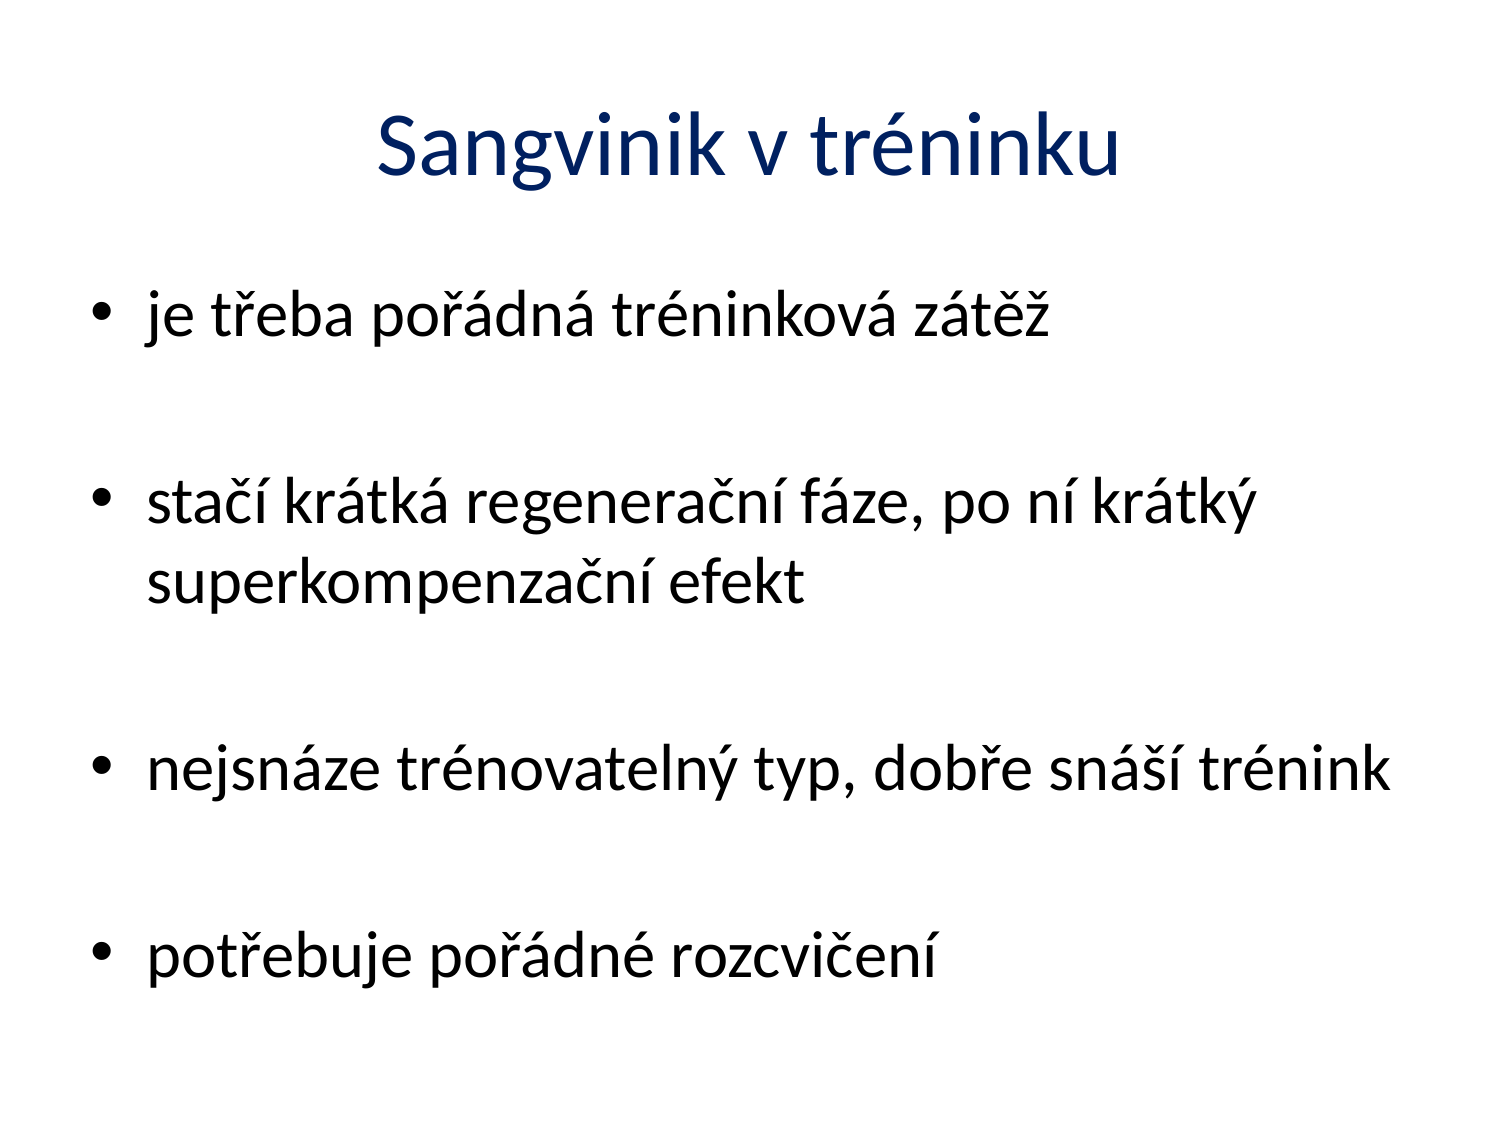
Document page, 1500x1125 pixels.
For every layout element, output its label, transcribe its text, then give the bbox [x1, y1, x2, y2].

title Sangvinik v tréninku [75, 45, 1425, 233]
list je třeba pořádná tréninková zátěž stačí krátká regenerační fáze, po ní krátký superkompenzační efekt nejsnáze trénovatelný typ, dobře snáší trénink potřebuje pořádné rozcvičení [75, 262, 1425, 1005]
